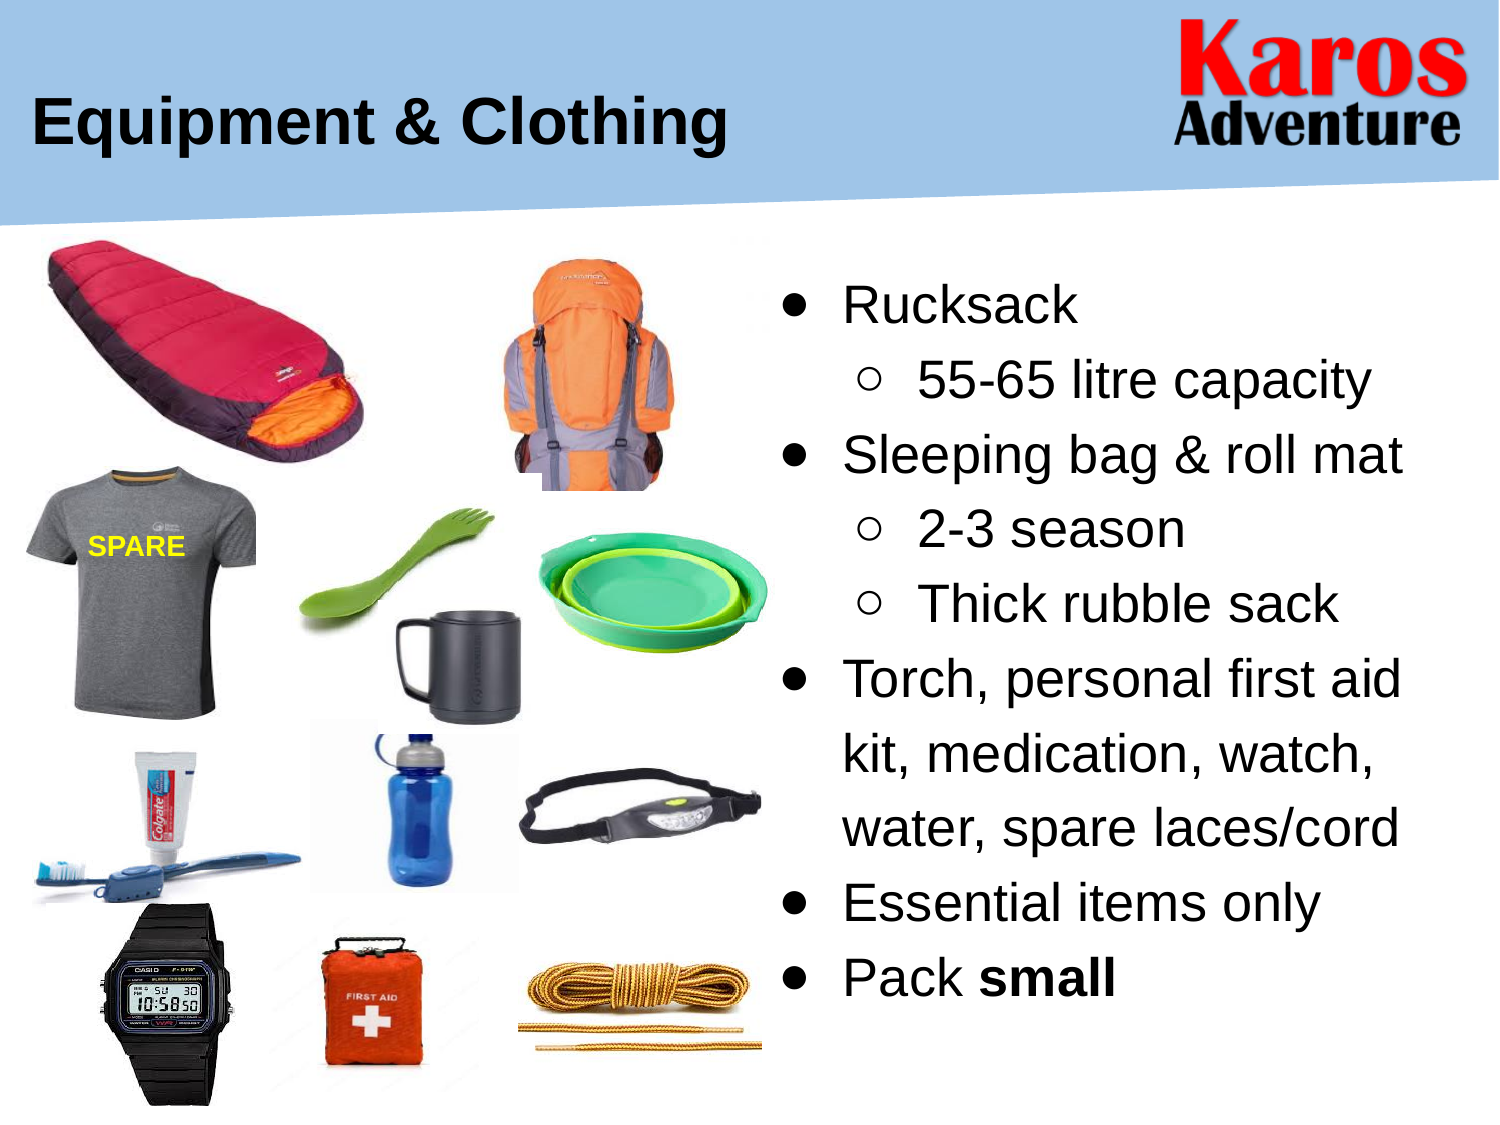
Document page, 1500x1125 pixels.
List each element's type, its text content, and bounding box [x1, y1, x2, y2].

picture [24, 227, 776, 1107]
picture [518, 903, 762, 1107]
list Rucksack 55-65 litre capacity Sleeping bag & roll mat 2-3 season Thick rubble sack Torch, personal first aid kit, medication, watch, water, spare laces/cord Essential items only Pack small [760, 252, 1466, 1030]
text_box Equipment & Clothing [16, 62, 825, 173]
picture [1171, 9, 1481, 161]
